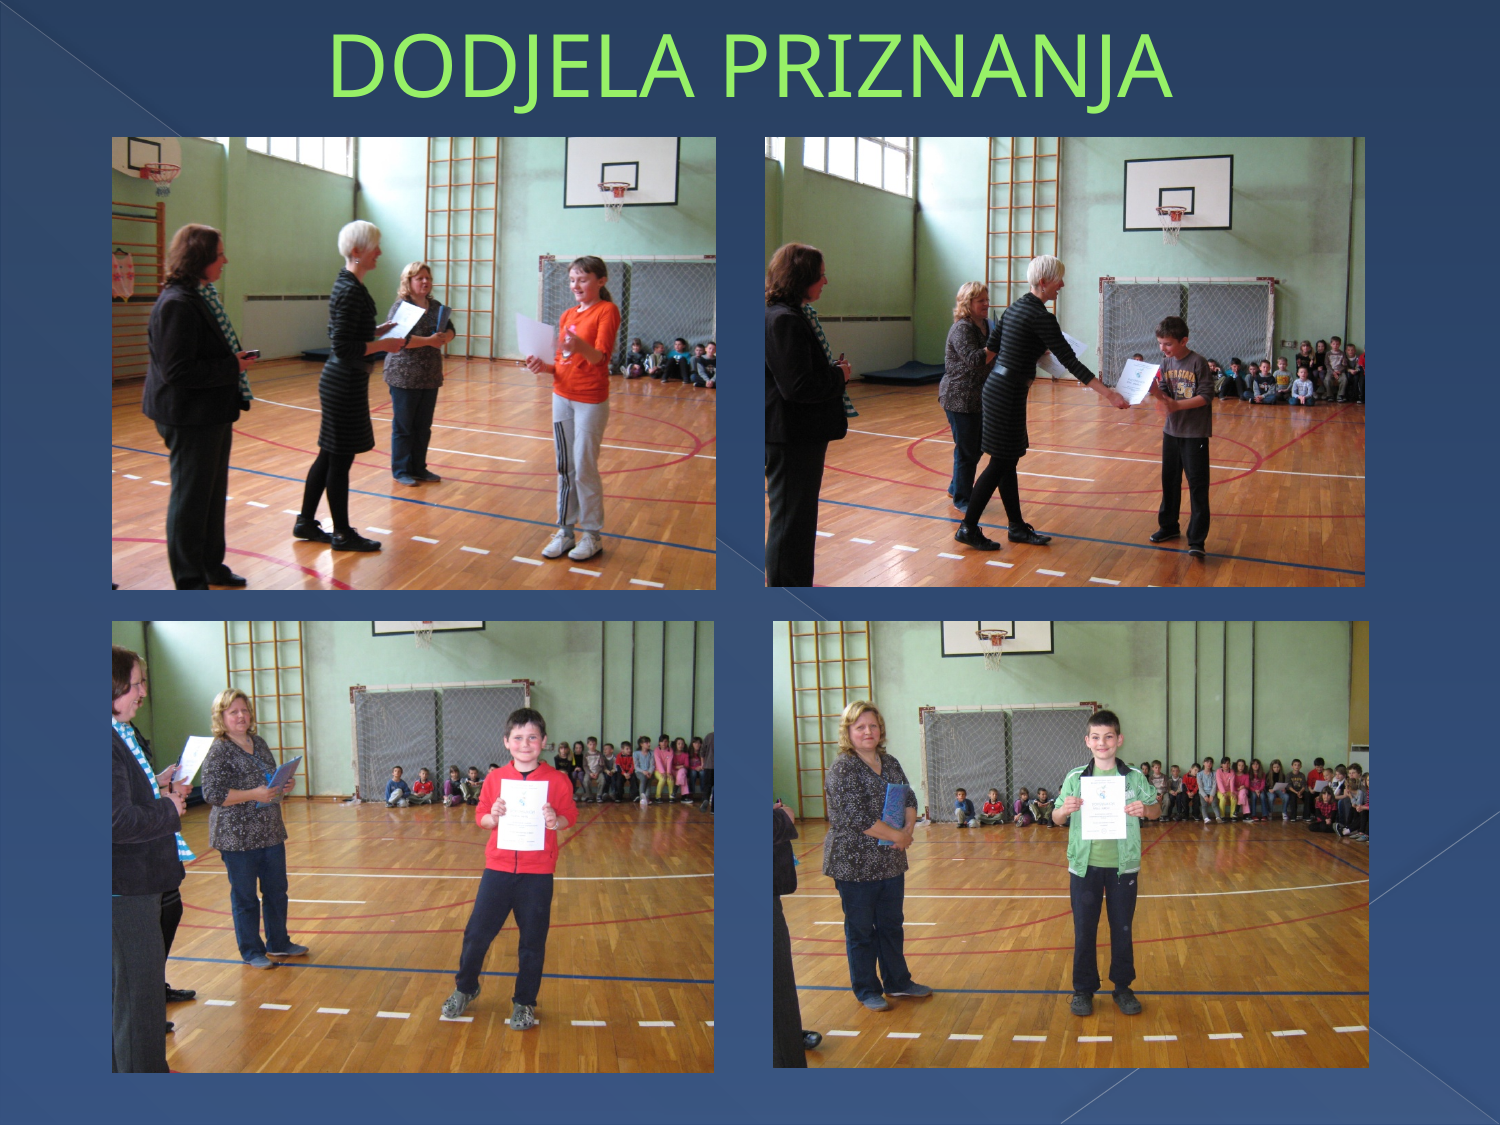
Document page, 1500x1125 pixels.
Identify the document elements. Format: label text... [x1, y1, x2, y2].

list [111, 136, 716, 590]
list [765, 136, 1365, 587]
picture [773, 621, 1369, 1068]
title DODJELA PRIZNANJA [75, 0, 1425, 126]
picture [111, 621, 715, 1074]
